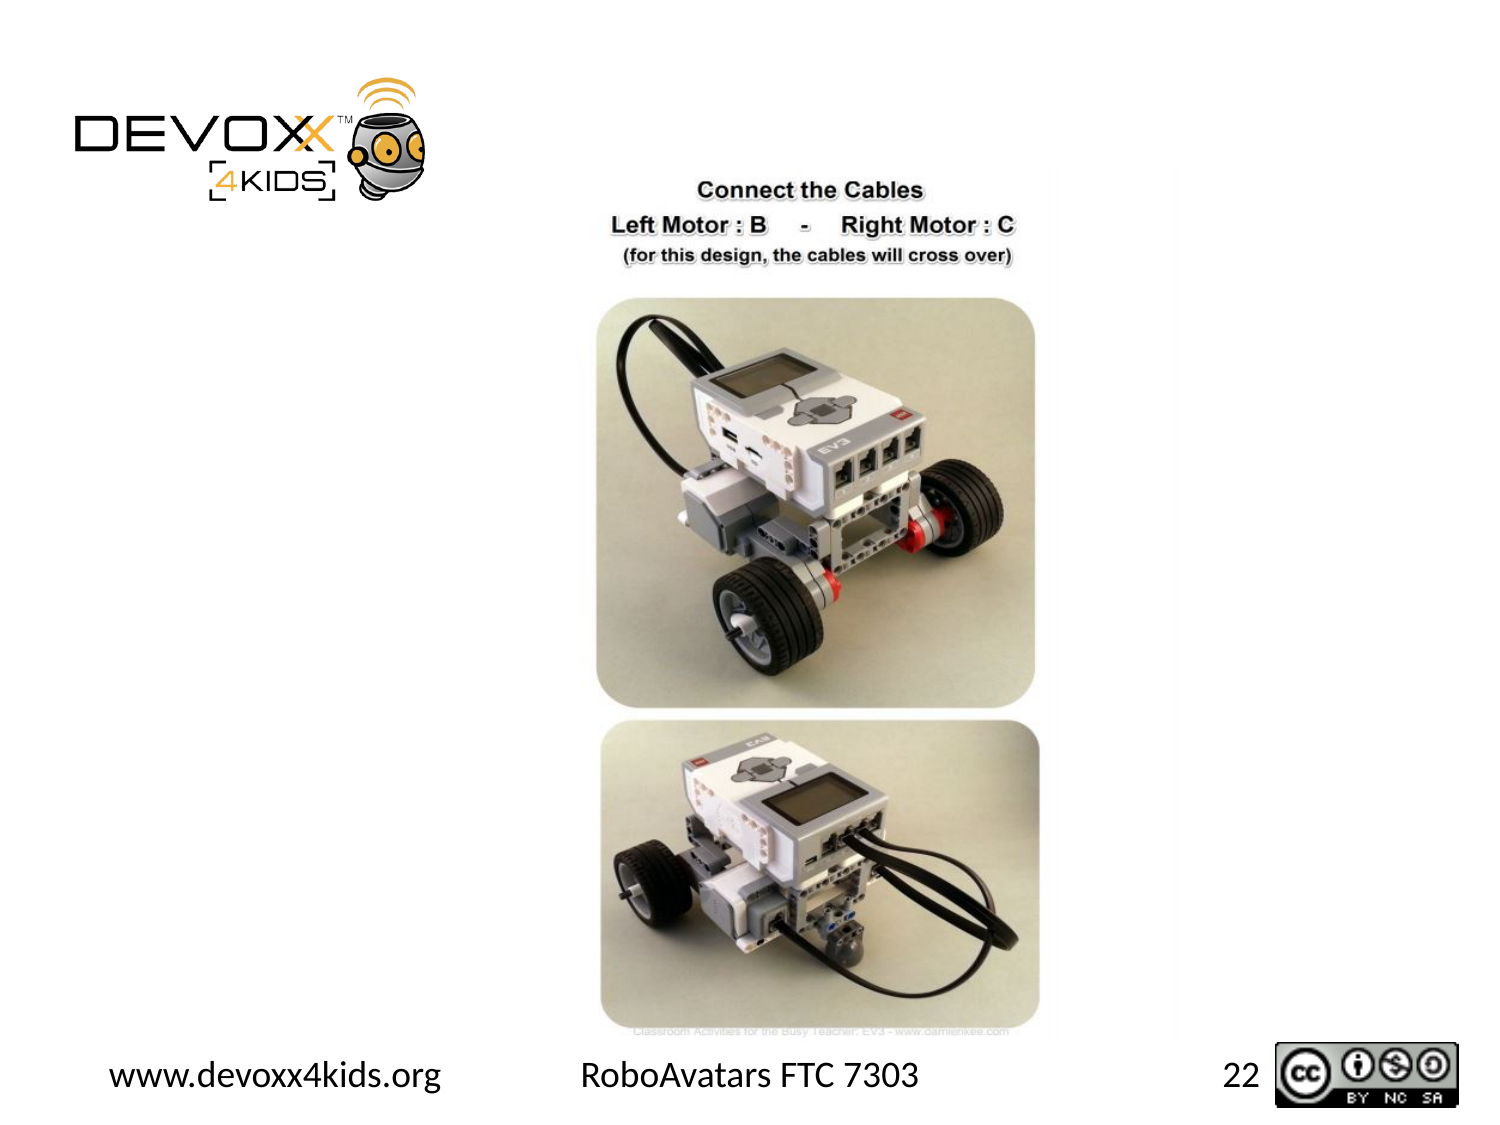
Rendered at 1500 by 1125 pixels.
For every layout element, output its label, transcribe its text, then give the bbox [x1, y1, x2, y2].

picture [75, 77, 425, 201]
picture [465, 167, 1181, 1043]
footer RoboAvatars FTC 7303 [512, 1051, 988, 1103]
slide_number 22 [1074, 1042, 1275, 1103]
picture [1275, 1042, 1459, 1108]
